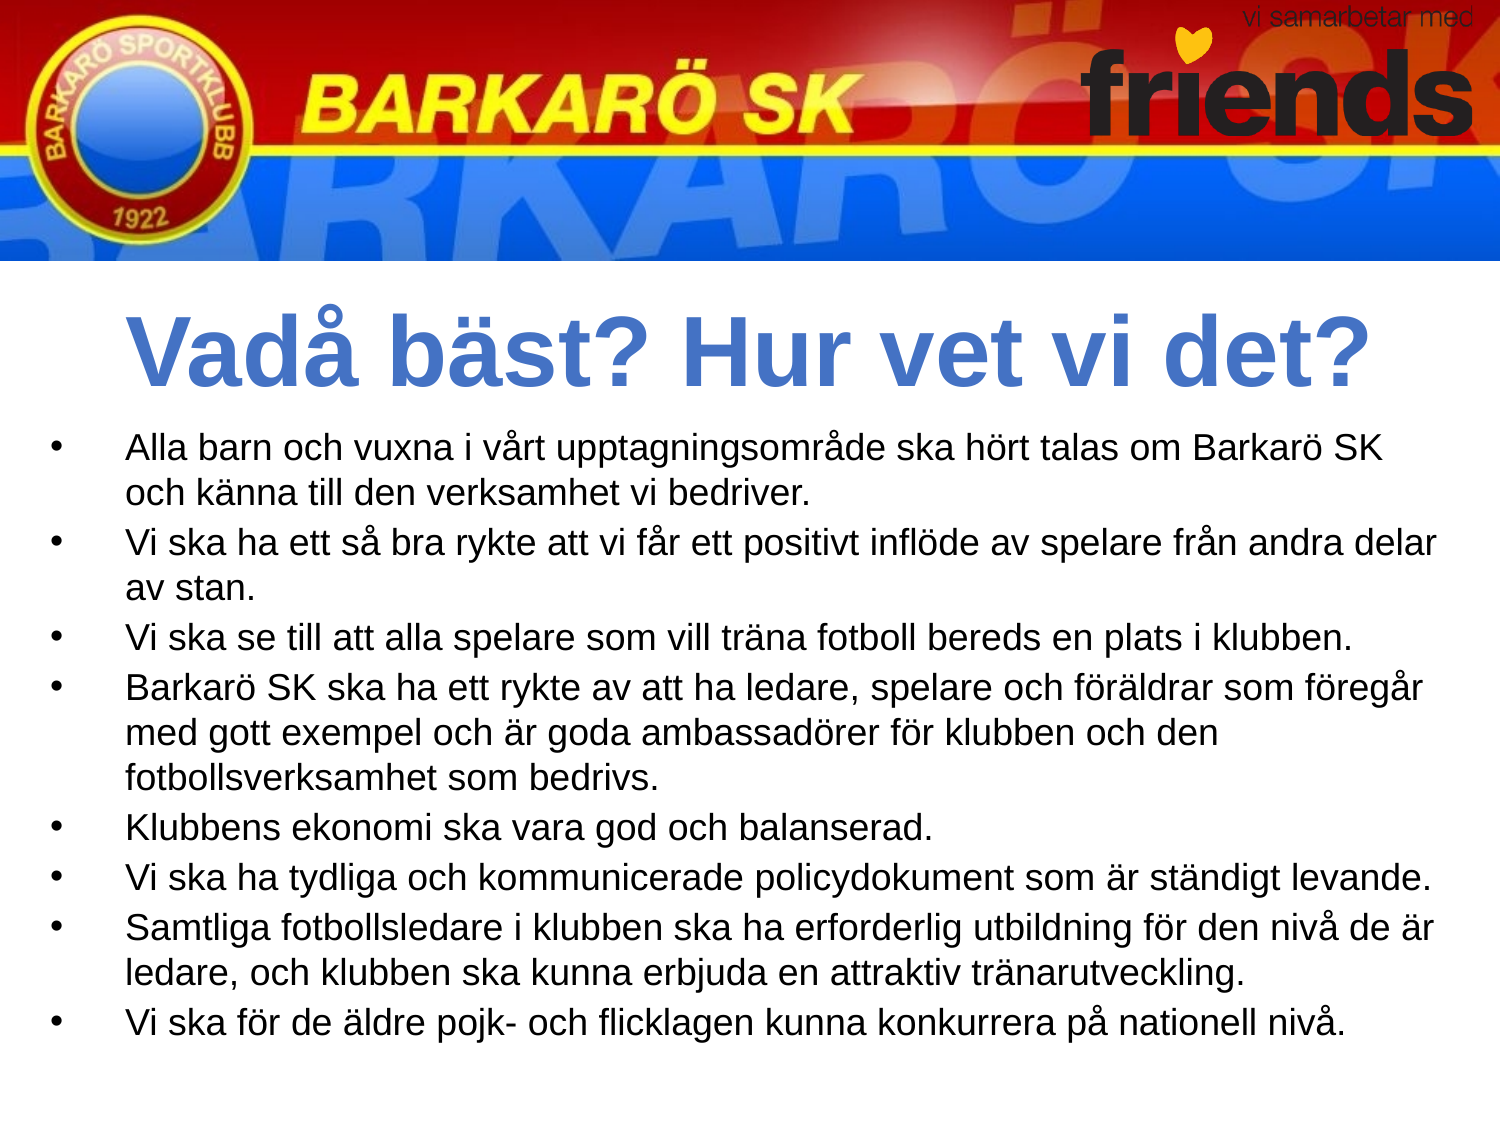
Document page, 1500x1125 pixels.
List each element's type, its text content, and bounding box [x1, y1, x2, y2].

text_box Alla barn och vuxna i vårt upptagningsområde ska hört talas om Barkarö SK och känna till den verksamhet vi bedriver. Vi ska ha ett så bra rykte att vi får ett positivt inflöde av spelare från andra delar av stan. Vi ska se till att alla spelare som vill träna fotboll bereds en plats i klubben. Barkarö SK ska ha ett rykte av att ha ledare, spelare och föräldrar som föregår med gott exempel och är goda ambassadörer för klubben och den fotbollsverksamhet som bedrivs. Klubbens ekonomi ska vara god och balanserad. Vi ska ha tydliga och kommunicerade policydokument som är ständigt levande. Samtliga fotbollsledare i klubben ska ha erforderlig utbildning för den nivå de är ledare, och klubben ska kunna erbjuda en attraktiv tränarutveckling. Vi ska för de äldre pojk- och flicklagen kunna konkurrera på nationell nivå. [35, 415, 1465, 1051]
picture [0, 0, 1500, 261]
text_box Vadå bäst? Hur vet vi det? [110, 278, 1390, 414]
